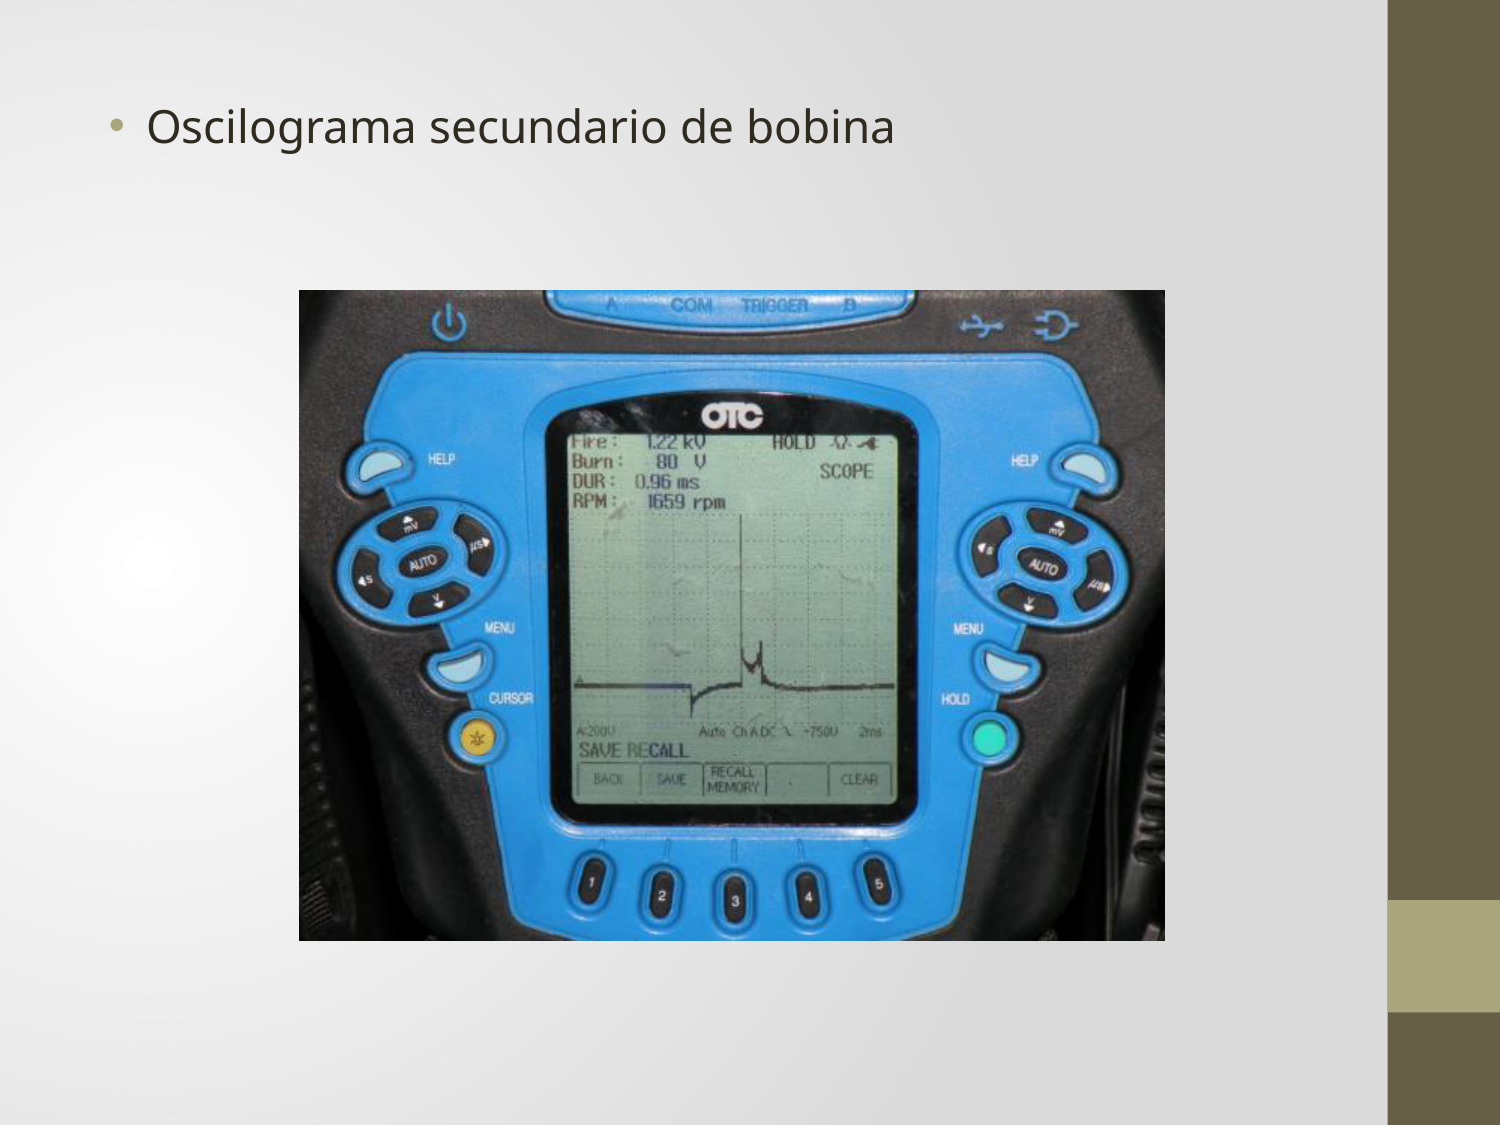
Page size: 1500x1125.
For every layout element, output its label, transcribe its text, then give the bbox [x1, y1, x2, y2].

picture [298, 290, 1166, 941]
list Oscilograma secundario de bobina [75, 90, 1425, 1005]
